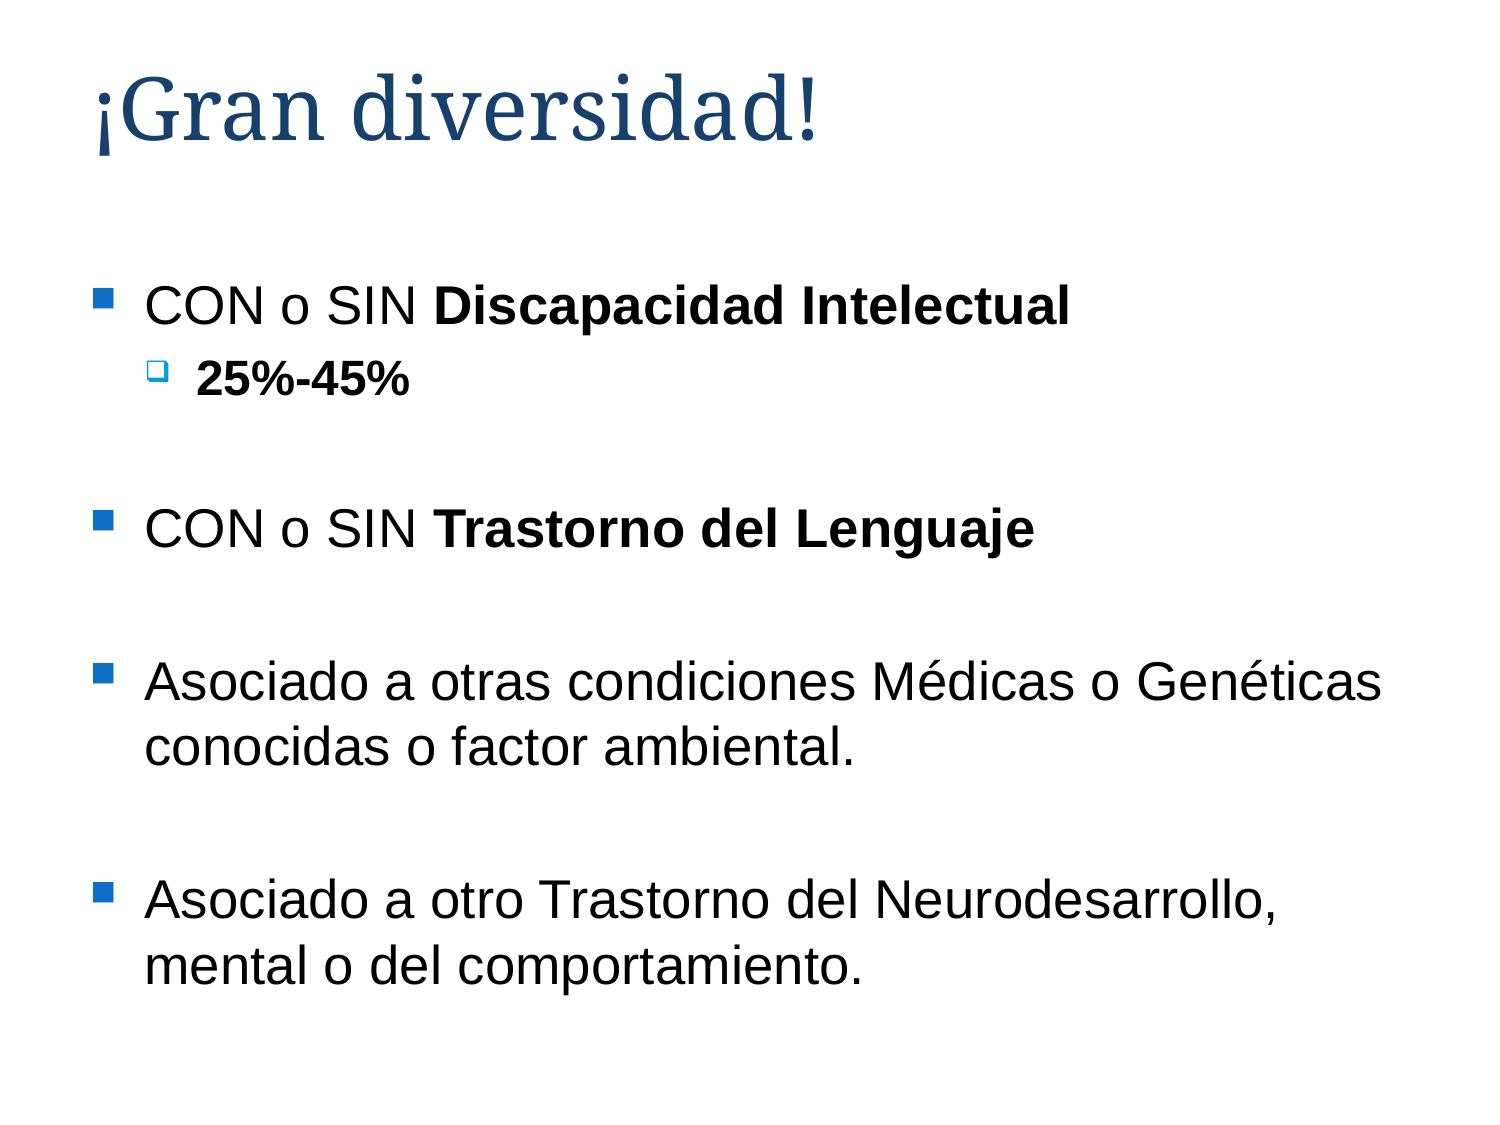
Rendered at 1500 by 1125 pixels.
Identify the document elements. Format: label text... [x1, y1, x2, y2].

title ¡Gran diversidad! [74, 45, 1426, 233]
list CON o SIN Discapacidad Intelectual 25%-45% CON o SIN Trastorno del Lenguaje Asociado a otras condiciones Médicas o Genéticas conocidas o factor ambiental. Asociado a otro Trastorno del Neurodesarrollo, mental o del comportamiento. [74, 262, 1426, 1006]
